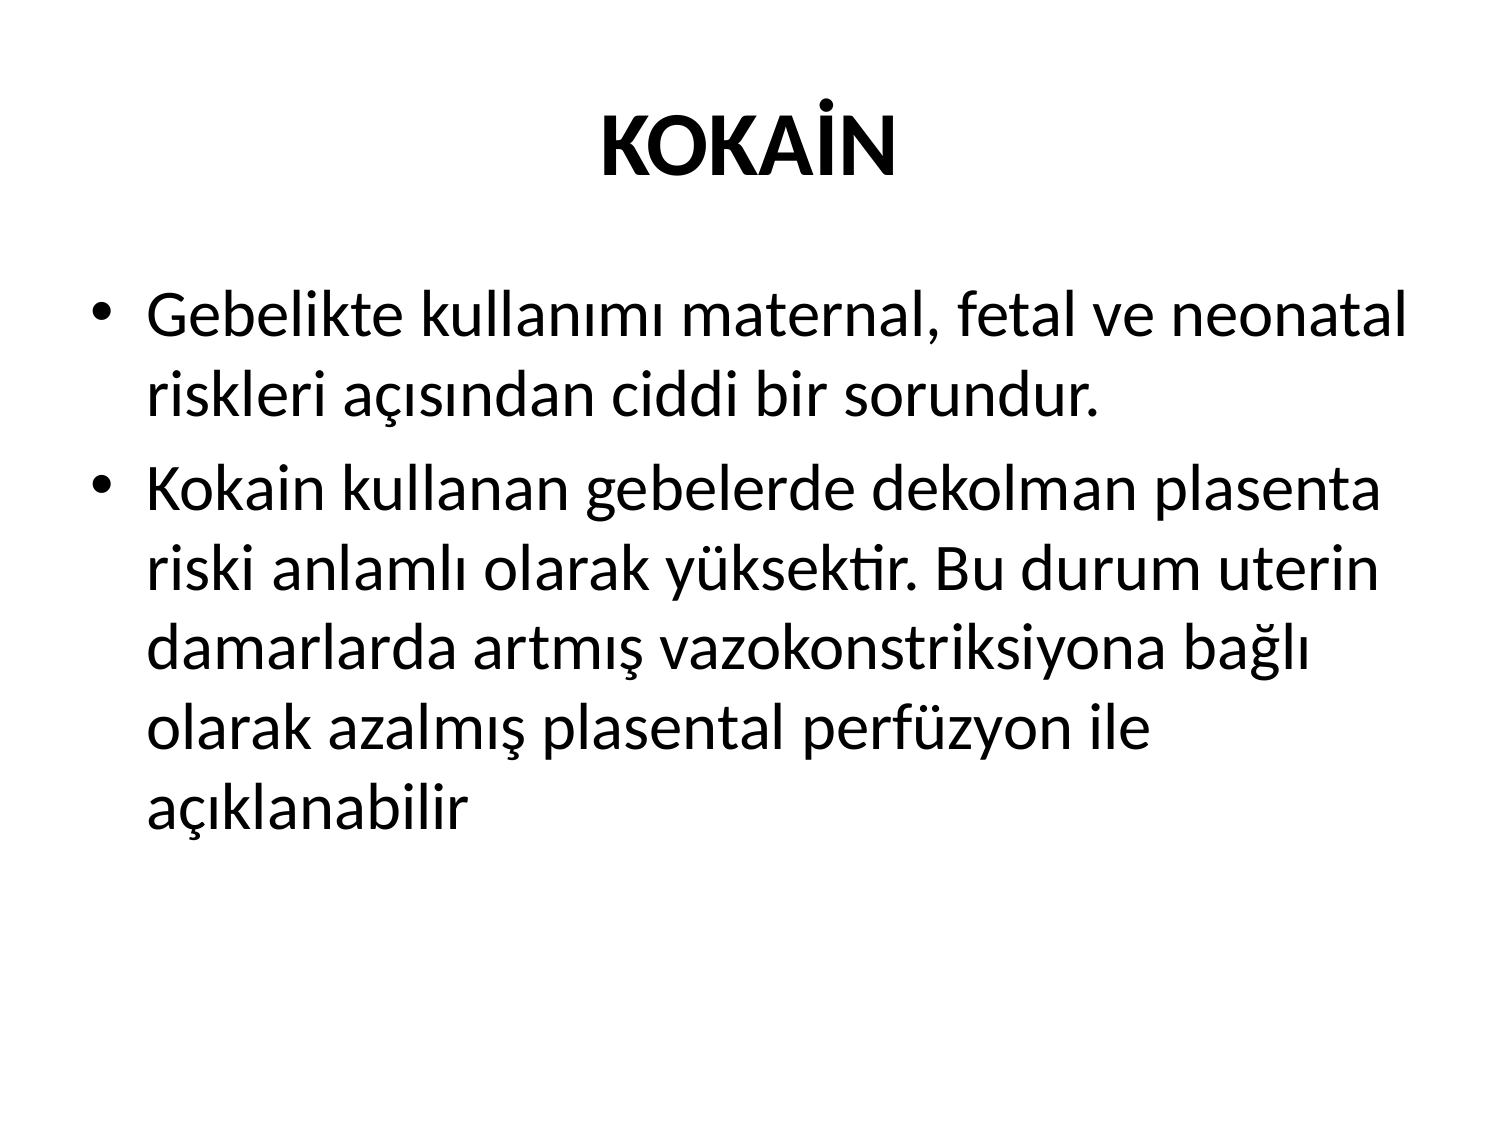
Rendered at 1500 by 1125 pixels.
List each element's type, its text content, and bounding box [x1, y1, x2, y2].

list Gebelikte kullanımı maternal, fetal ve neonatal riskleri açısından ciddi bir sorundur. Kokain kullanan gebelerde dekolman plasenta riski anlamlı olarak yüksektir. Bu durum uterin damarlarda artmış vazokonstriksiyona bağlı olarak azalmış plasental perfüzyon ile açıklanabilir [75, 262, 1425, 1005]
title KOKAİN [75, 45, 1425, 233]
